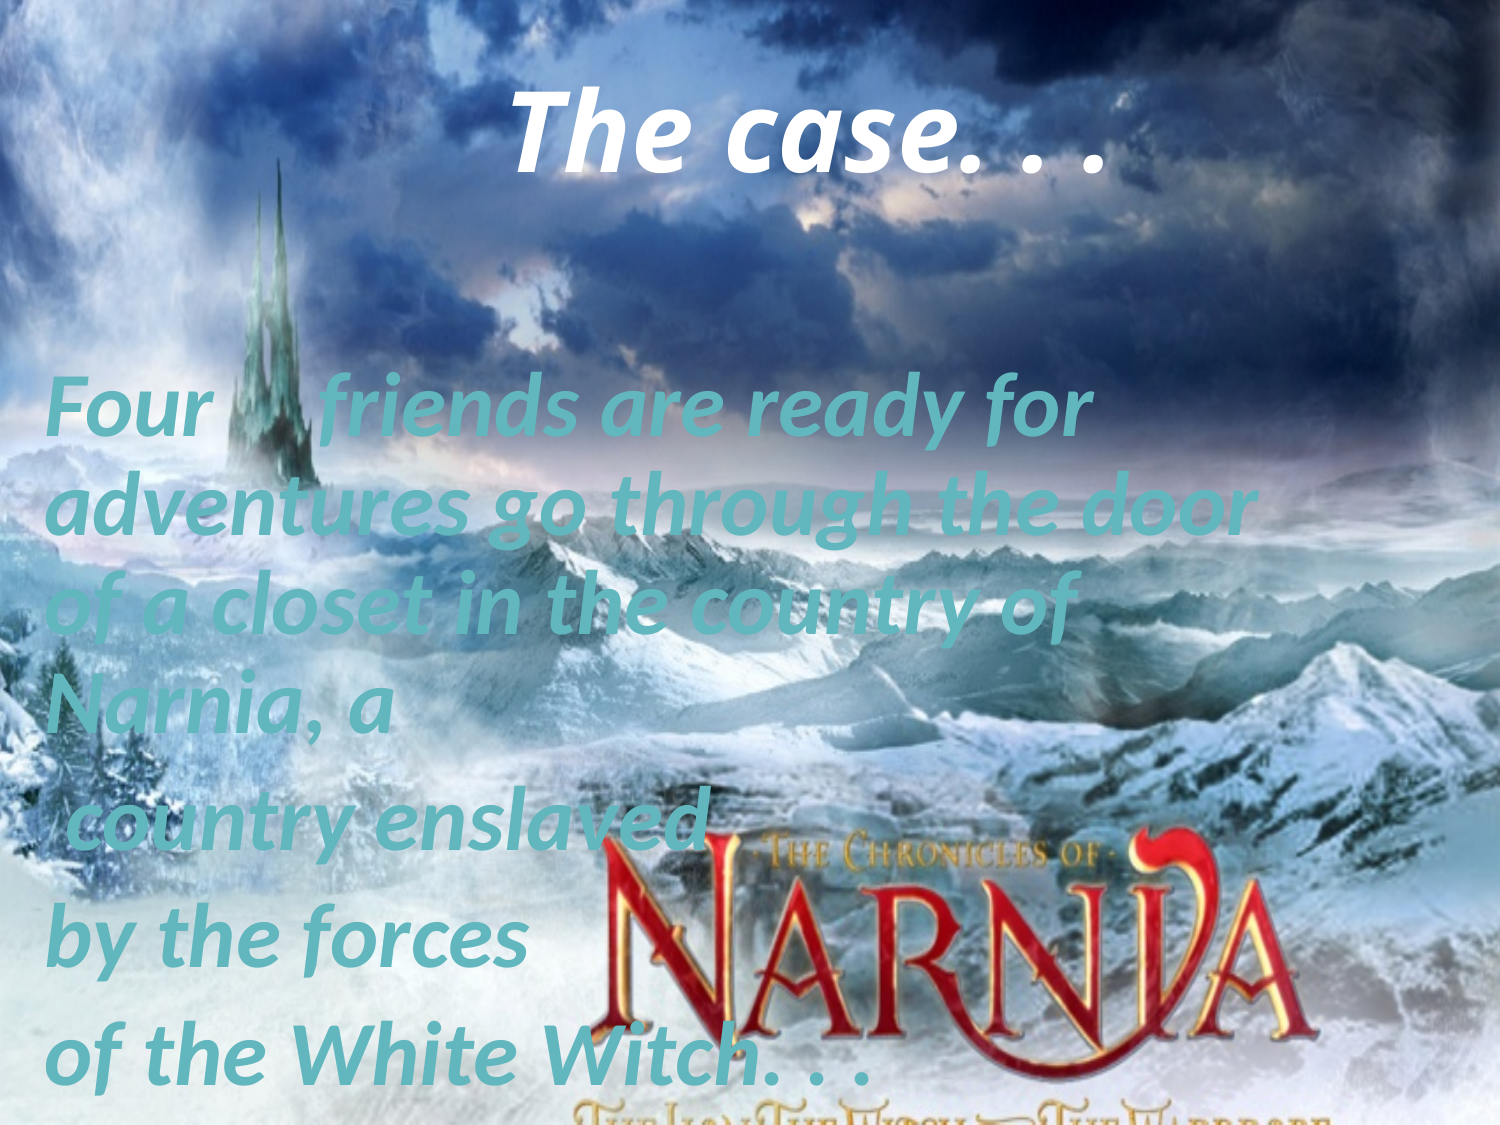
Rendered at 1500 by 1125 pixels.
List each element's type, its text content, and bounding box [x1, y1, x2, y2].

picture [0, 0, 1500, 1125]
title The case. . . [76, 0, 1500, 256]
subtitle Four friends are ready for adventures go through the door of a closet in the country of Narnia, a country enslaved by the forces of the White Witch. . . [29, 349, 1330, 1090]
